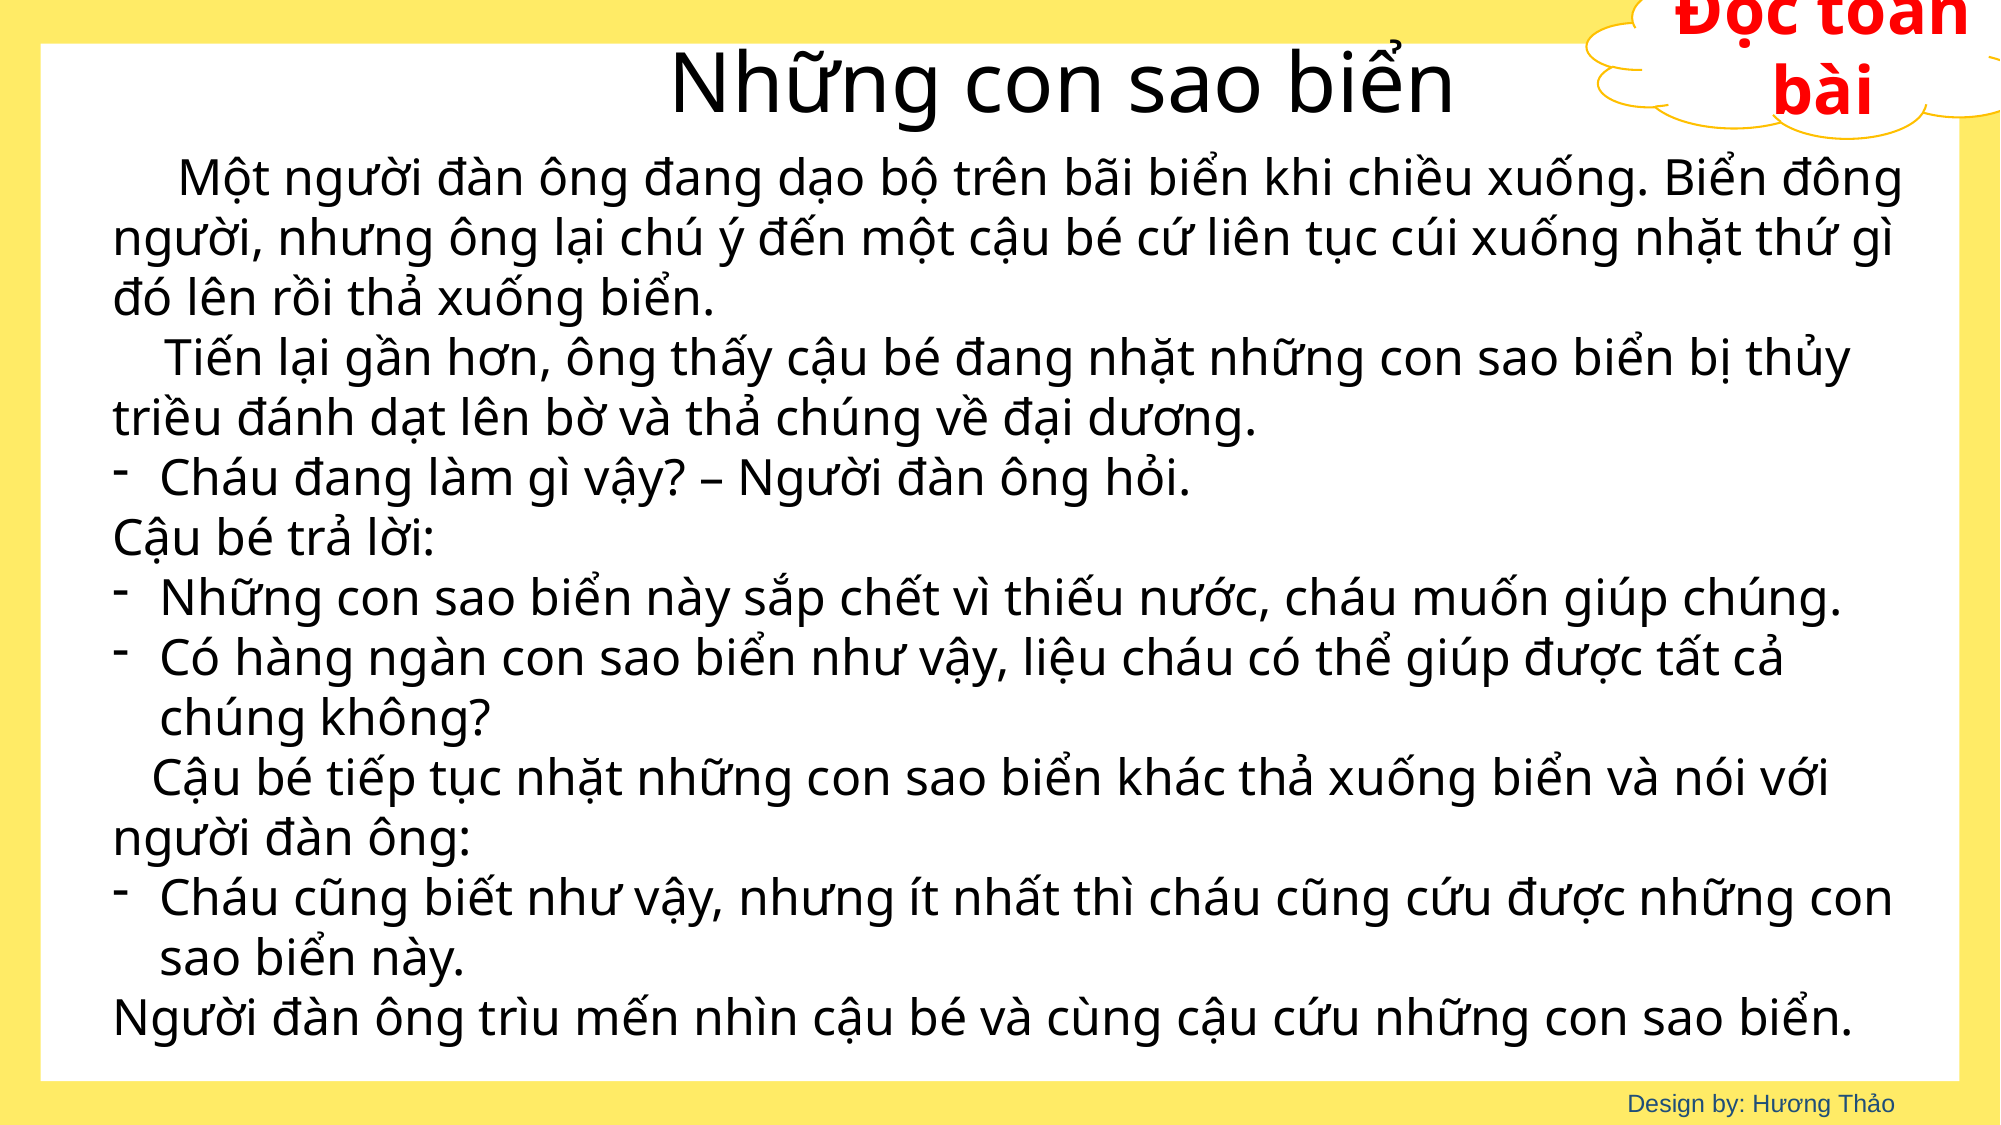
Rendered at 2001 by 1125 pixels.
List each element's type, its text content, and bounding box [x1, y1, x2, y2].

text_box Đọc toàn bài [1585, 0, 2000, 140]
text_box Một người đàn ông đang dạo bộ trên bãi biển khi chiều xuống. Biển đông người, nhưng ông lại chú ý đến một cậu bé cứ liên tục cúi xuống nhặt thứ gì đó lên rồi thả xuống biển. Tiến lại gần hơn, ông thấy cậu bé đang nhặt những con sao biển bị thủy triều đánh dạt lên bờ và thả chúng về đại dương. Cháu đang làm gì vậy? – Người đàn ông hỏi. Cậu bé trả lời: Những con sao biển này sắp chết vì thiếu nước, cháu muốn giúp chúng. Có hàng ngàn con sao biển như vậy, liệu cháu có thể giúp được tất cả chúng không? Cậu bé tiếp tục nhặt những con sao biển khác thả xuống biển và nói với người đàn ông: Cháu cũng biết như vậy, nhưng ít nhất thì cháu cũng cứu được những con sao biển này. Người đàn ông trìu mến nhìn cậu bé và cùng cậu cứu những con sao biển. [97, 138, 1942, 1053]
text_box Những con sao biển [654, 22, 1714, 137]
